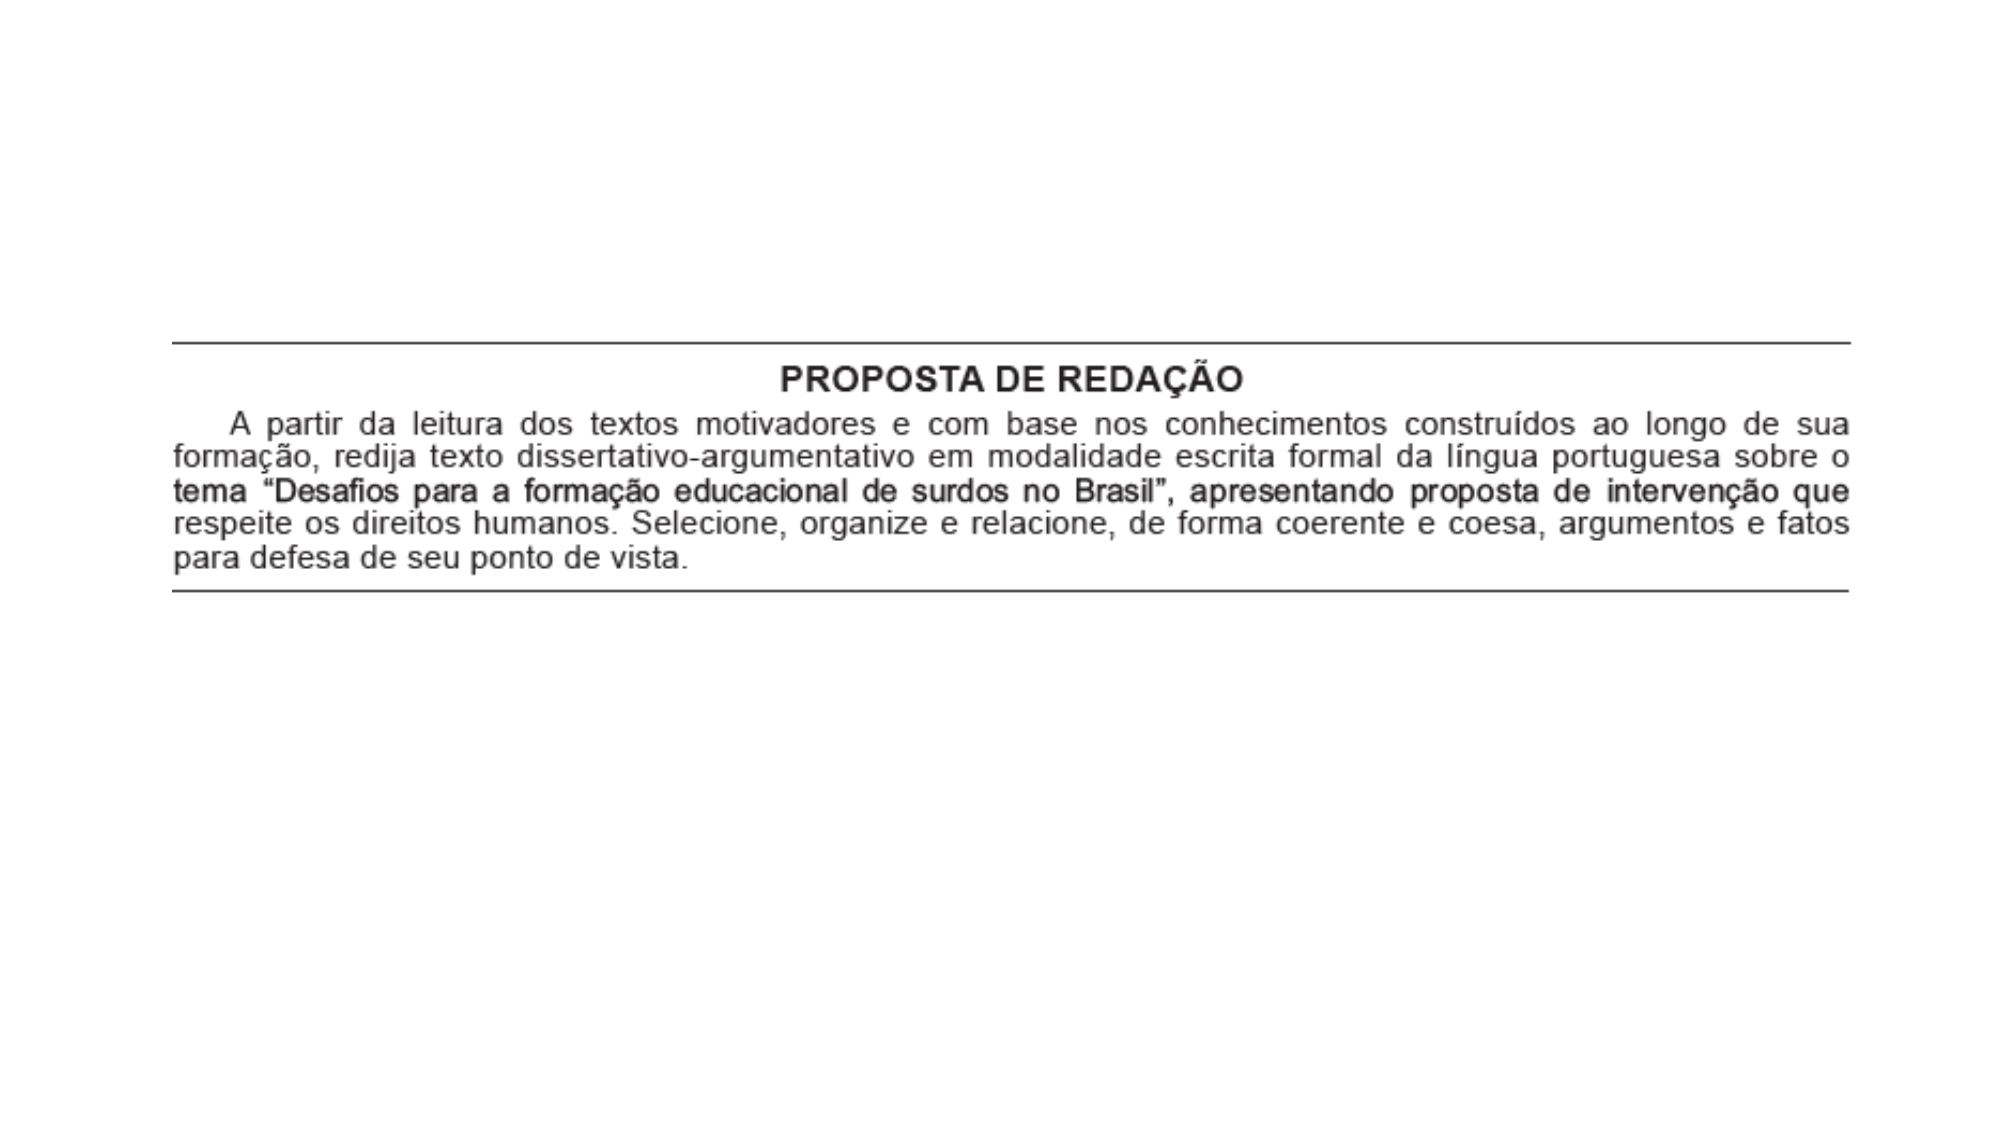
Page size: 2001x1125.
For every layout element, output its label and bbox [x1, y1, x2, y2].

picture [172, 334, 1856, 595]
